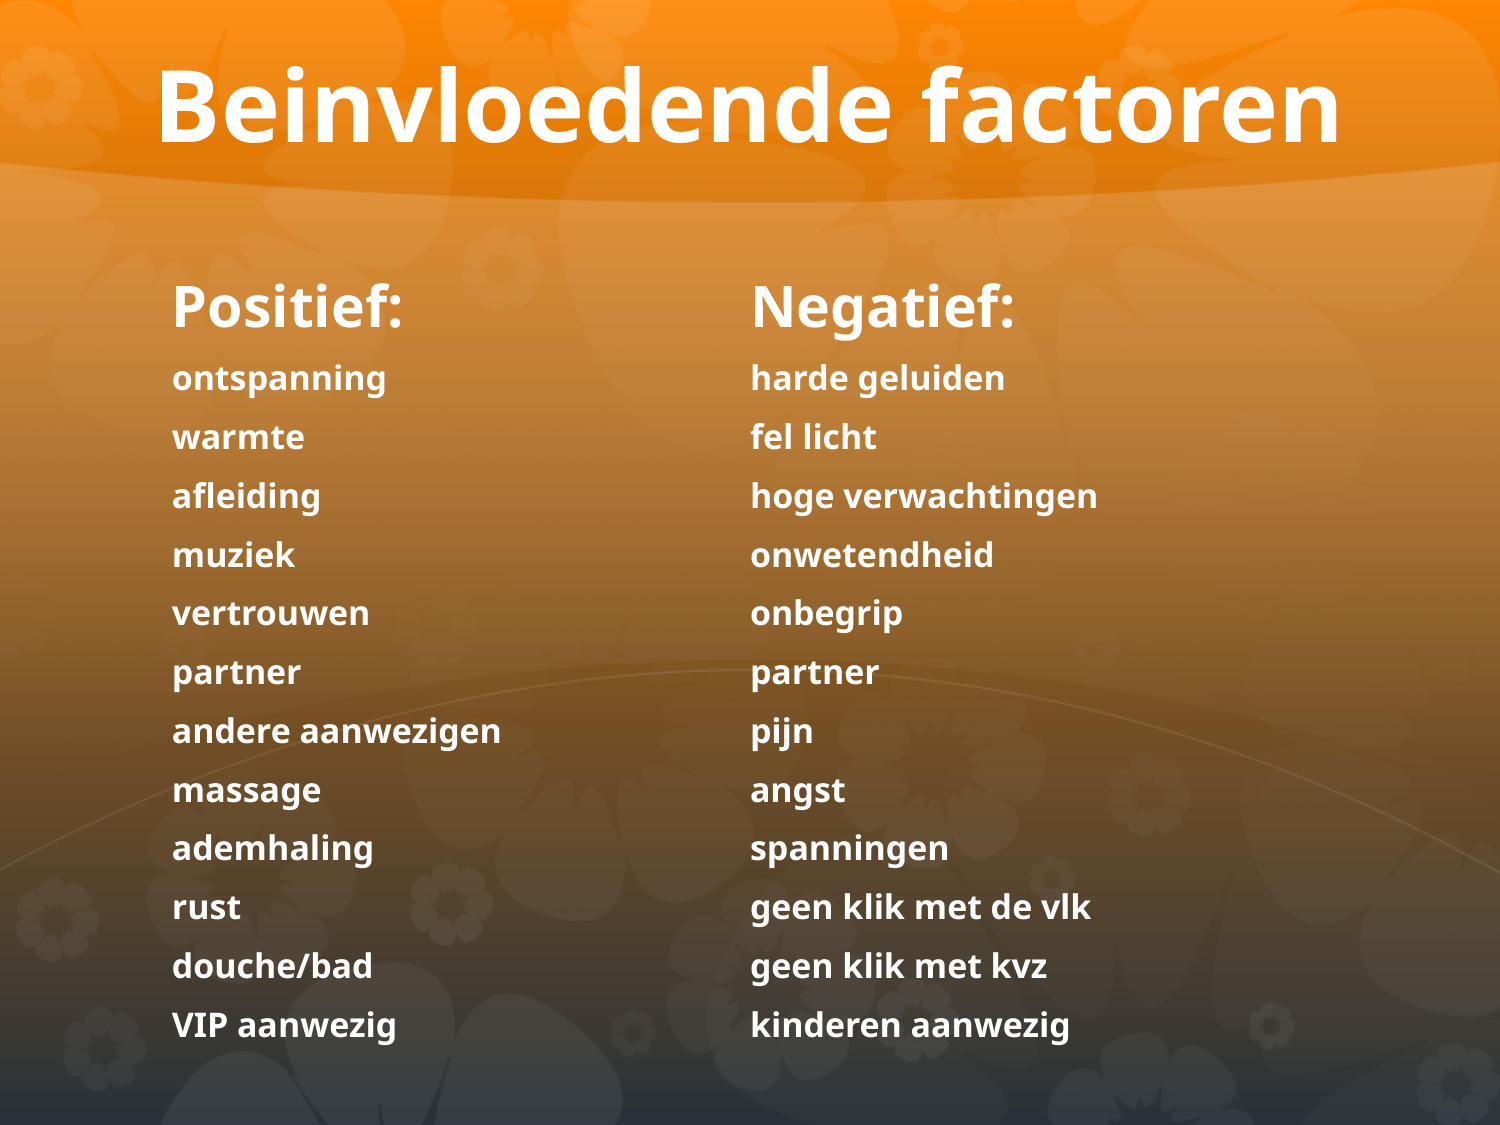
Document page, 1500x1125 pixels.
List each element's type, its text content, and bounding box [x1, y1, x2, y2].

title Beinvloedende factoren [127, 14, 1372, 203]
picture [0, 0, 1500, 1125]
list Positief: ontspanning warmte afleiding muziek vertrouwen partner andere aanwezigen massage ademhaling rust douche/bad VIP aanwezig Negatief: harde geluiden fel licht hoge verwachtingen onwetendheid onbegrip partner pijn angst spanningen geen klik met de vlk geen klik met kvz kinderen aanwezig [156, 262, 1344, 1067]
